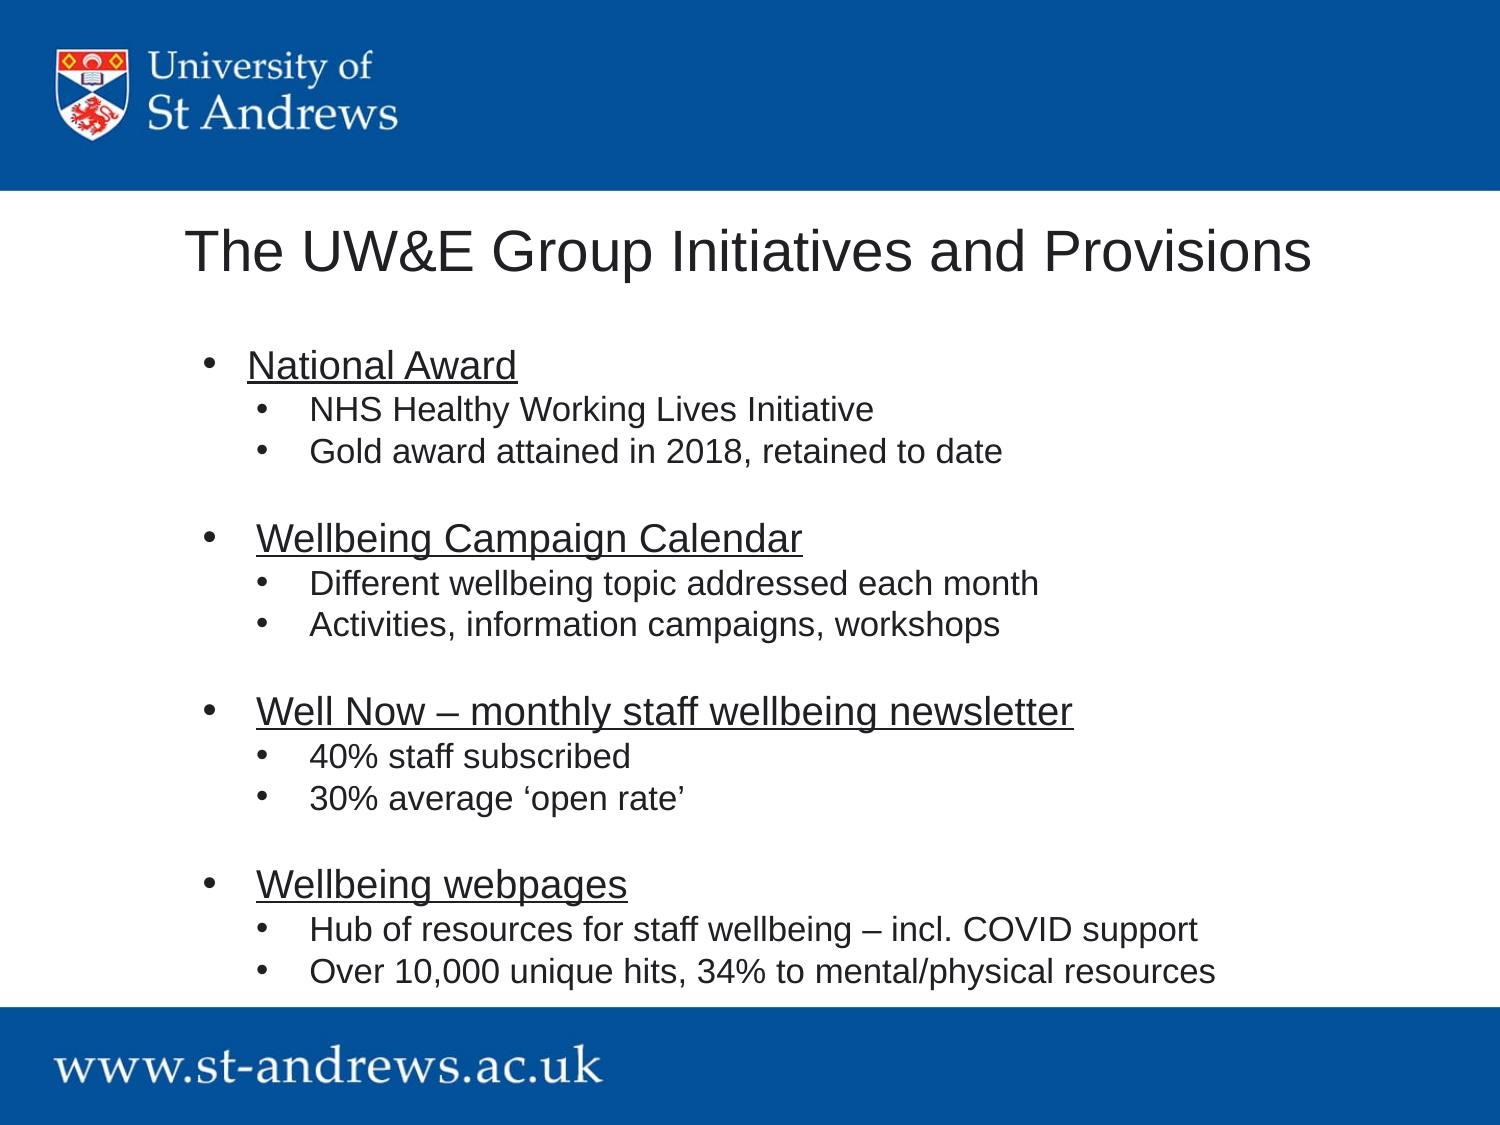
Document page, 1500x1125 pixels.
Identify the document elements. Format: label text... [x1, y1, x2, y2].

subtitle National Award NHS Healthy Working Lives Initiative Gold award attained in 2018, retained to date Wellbeing Campaign Calendar Different wellbeing topic addressed each month Activities, information campaigns, workshops Well Now – monthly staff wellbeing newsletter 40% staff subscribed 30% average ‘open rate’ Wellbeing webpages Hub of resources for staff wellbeing – incl. COVID support Over 10,000 unique hits, 34% to mental/physical resources [187, 331, 1313, 1005]
title The UW&E Group Initiatives and Provisions [95, 197, 1403, 309]
picture [0, 0, 1500, 1125]
